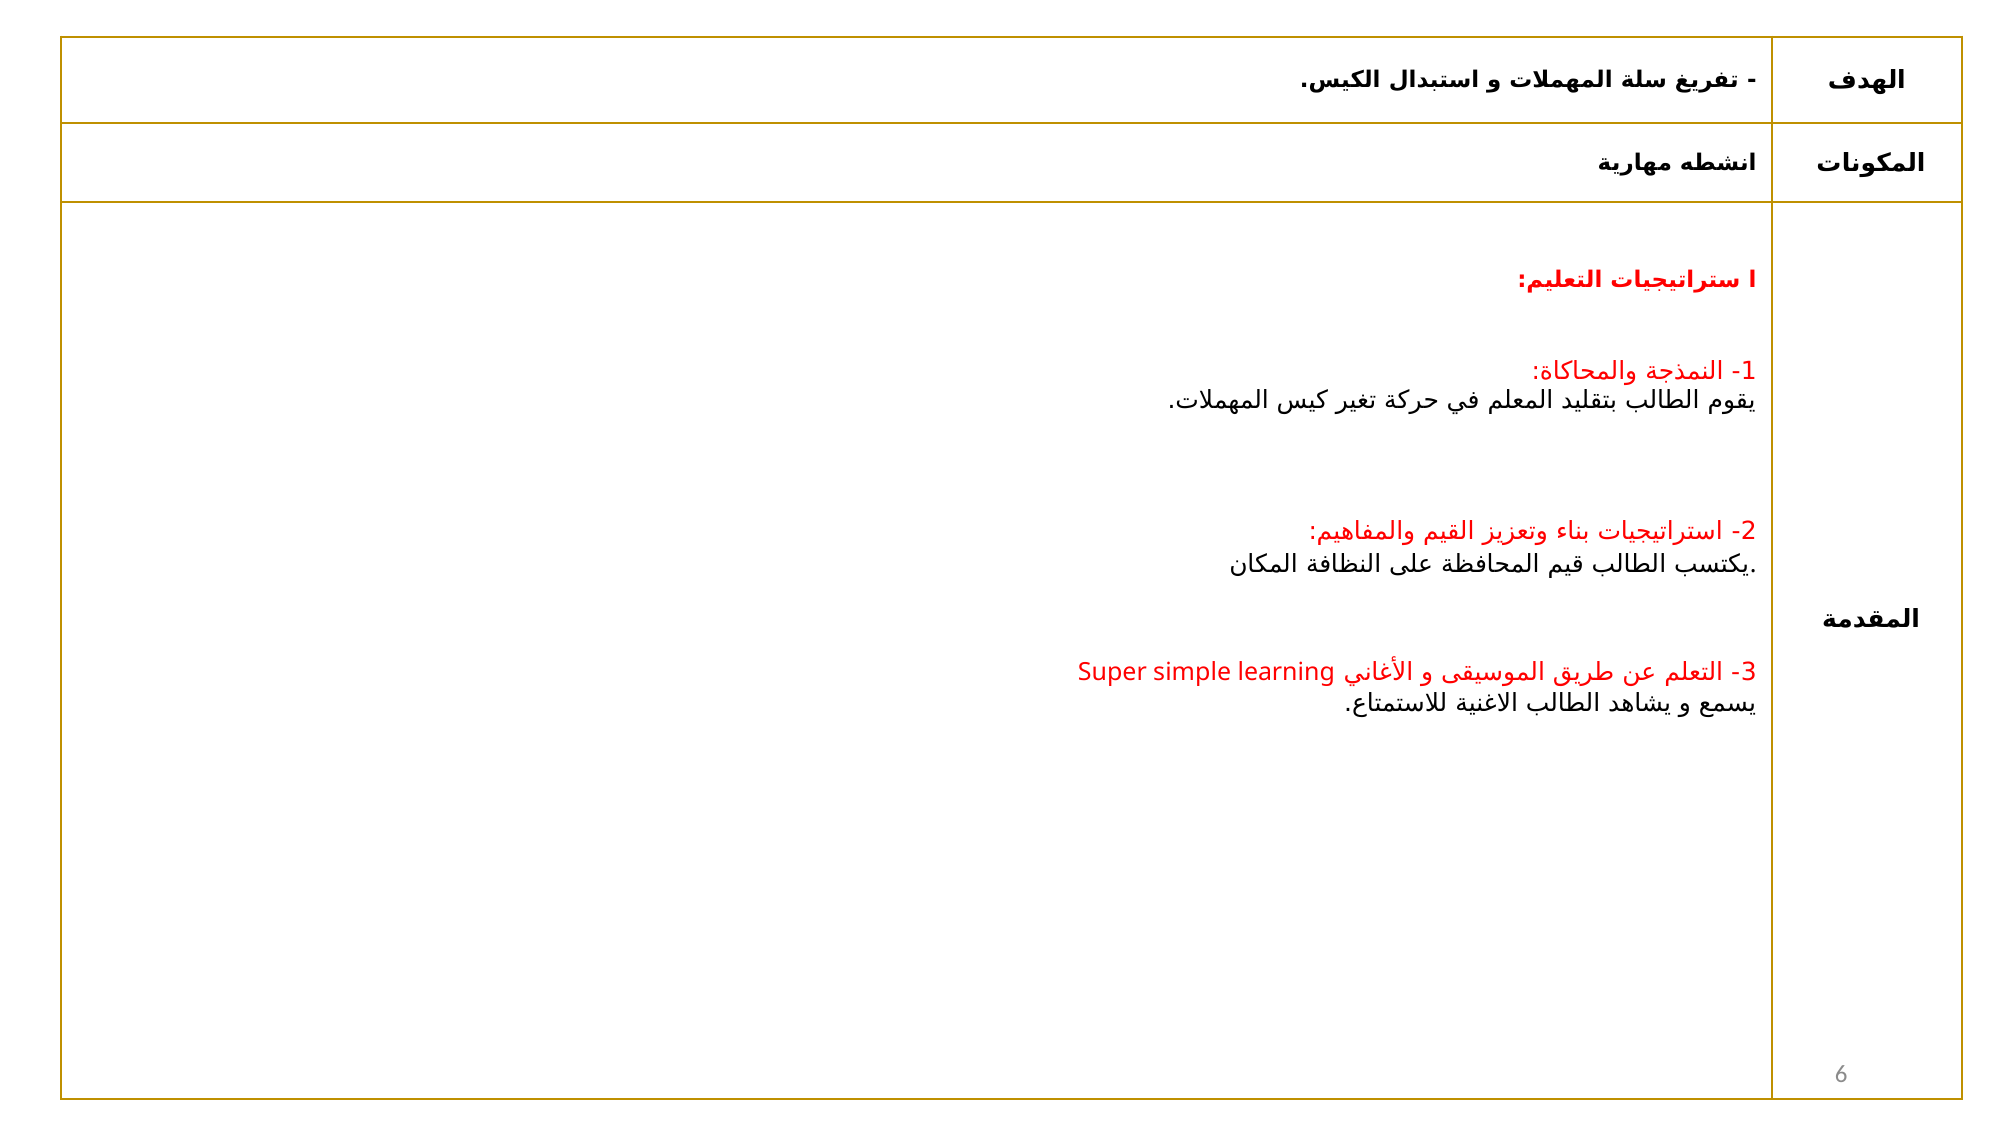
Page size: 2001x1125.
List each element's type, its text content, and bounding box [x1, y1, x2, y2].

table_cell ا ستراتيجيات التعليم: 1- النمذجة والمحاكاة: يقوم الطالب بتقليد المعلم في حركة تغير كيس المهملات. 2- استراتيجيات بناء وتعزيز القيم والمفاهيم: يكتسب الطالب قيم المحافظة على النظافة المكان. 3- التعلم عن طريق الموسيقى و الأغاني Super simple learning يسمع و يشاهد الطالب الاغنية للاستمتاع. [62, 203, 1771, 1098]
table_cell انشطه مهارية [62, 124, 1771, 201]
table_header الهدف [1773, 38, 1961, 122]
slide_number 6 [1412, 1042, 1863, 1103]
table_cell المكونات [1773, 124, 1961, 201]
table_cell المقدمة [1773, 203, 1961, 1098]
table_header - تفريغ سلة المهملات و استبدال الكيس. [62, 38, 1771, 122]
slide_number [137, 1042, 588, 1103]
